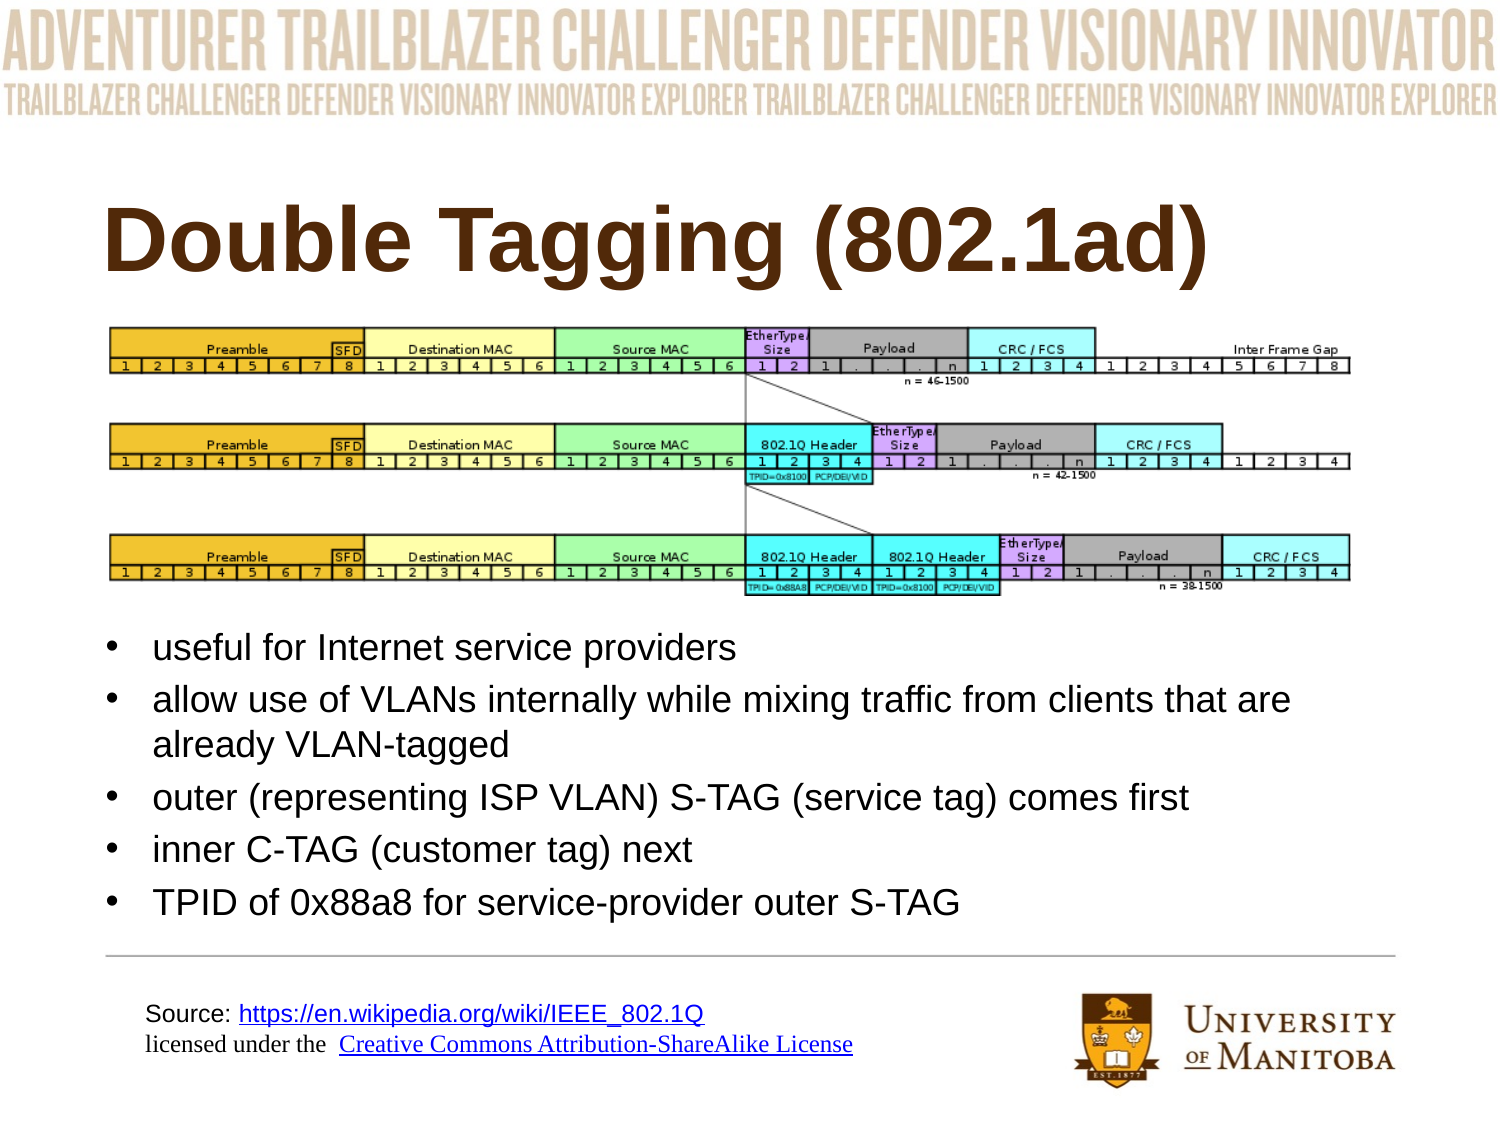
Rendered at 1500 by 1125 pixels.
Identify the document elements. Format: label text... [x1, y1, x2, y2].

list useful for Internet service providers allow use of VLANs internally while mixing traffic from clients that are already VLAN-tagged outer (representing ISP VLAN) S-TAG (service tag) comes first inner C-TAG (customer tag) next TPID of 0x88a8 for service-provider outer S-TAG [105, 615, 1352, 933]
text_box Source: https://en.wikipedia.org/wiki/IEEE_802.1Q licensed under the Creative Commons Attribution-ShareAlike License [130, 990, 1044, 1065]
title Double Tagging (802.1ad) [102, 172, 1396, 274]
picture [0, 0, 1500, 1125]
